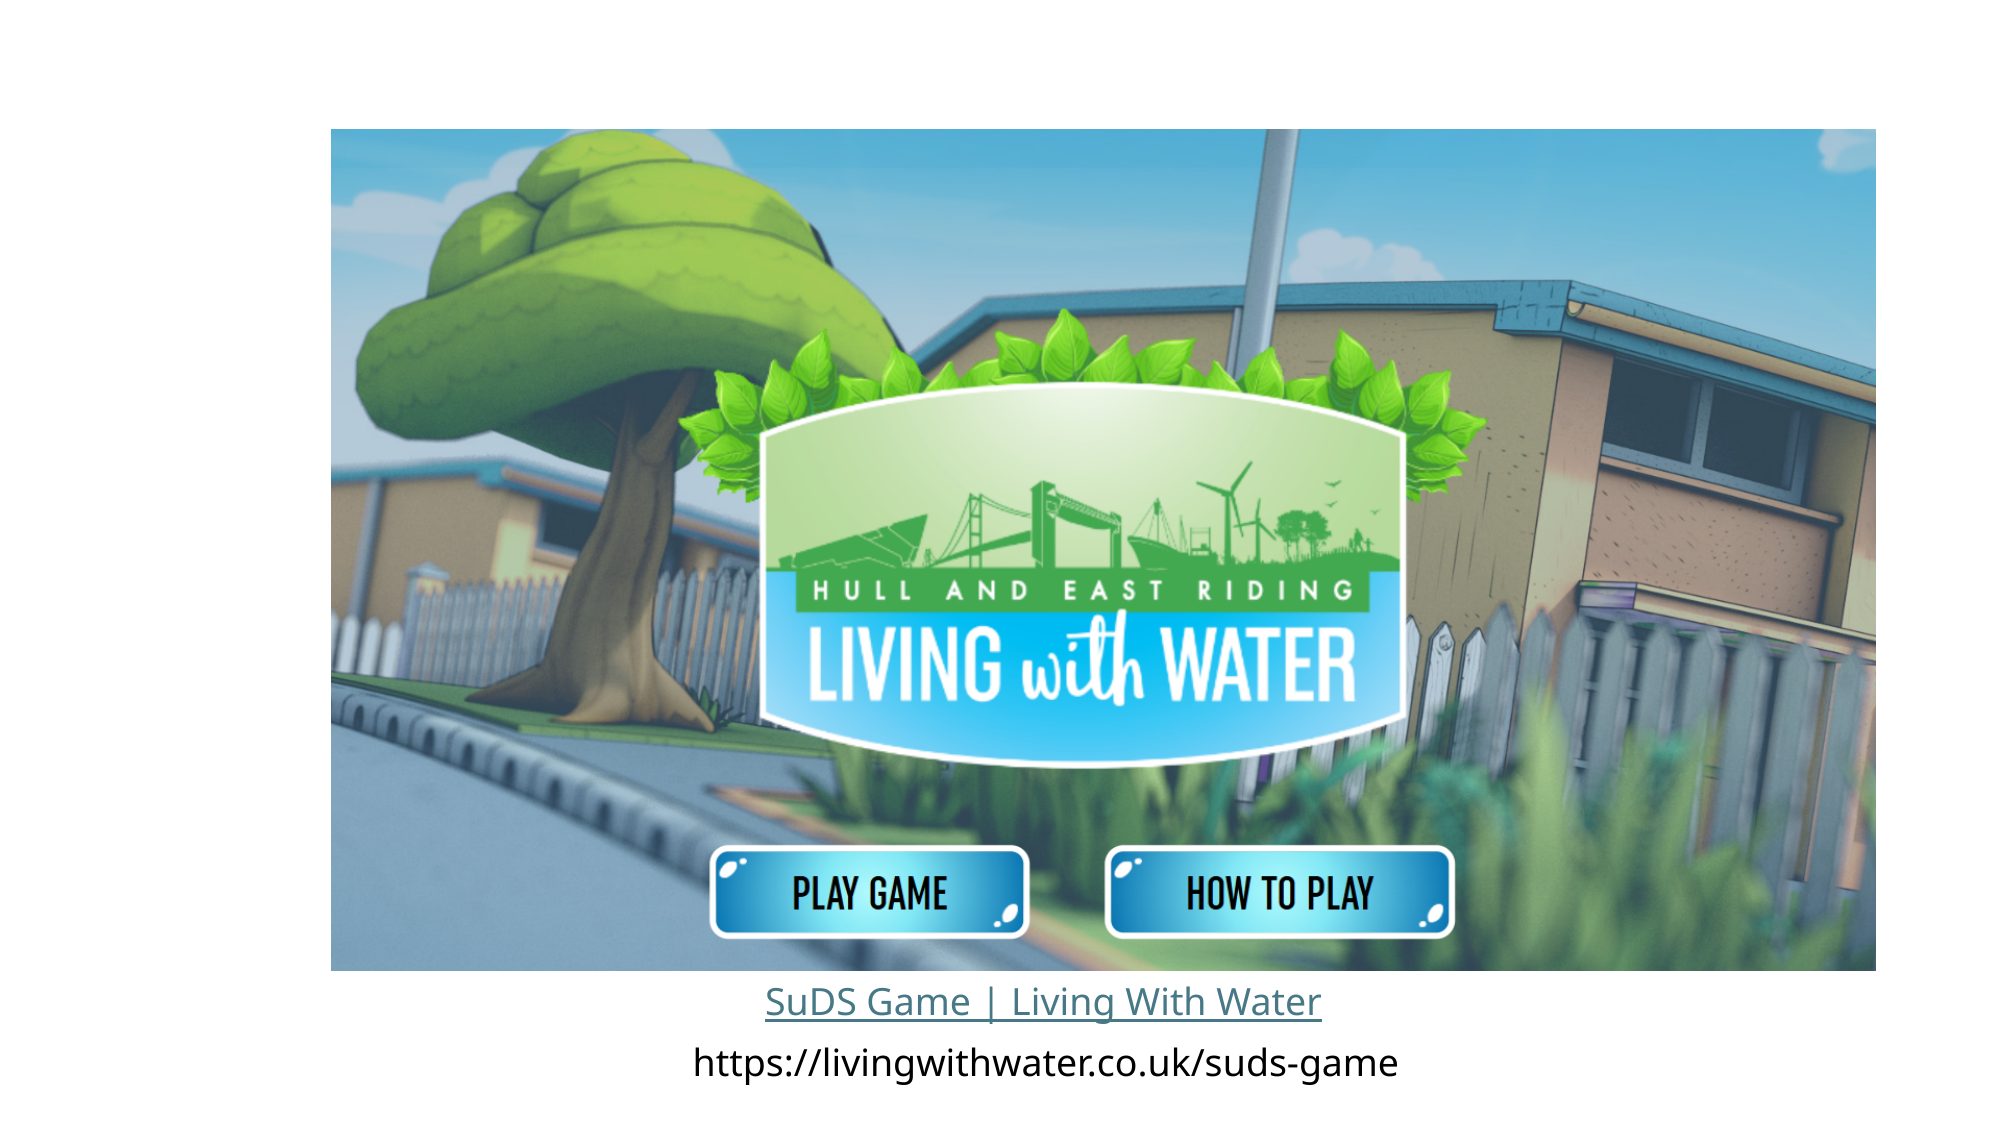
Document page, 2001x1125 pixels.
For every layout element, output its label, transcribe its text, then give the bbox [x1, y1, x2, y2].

picture [330, 128, 1876, 972]
text_box SuDS Game | Living With Water [750, 972, 1751, 1037]
text_box https://livingwithwater.co.uk/suds-game [678, 1031, 1679, 1092]
